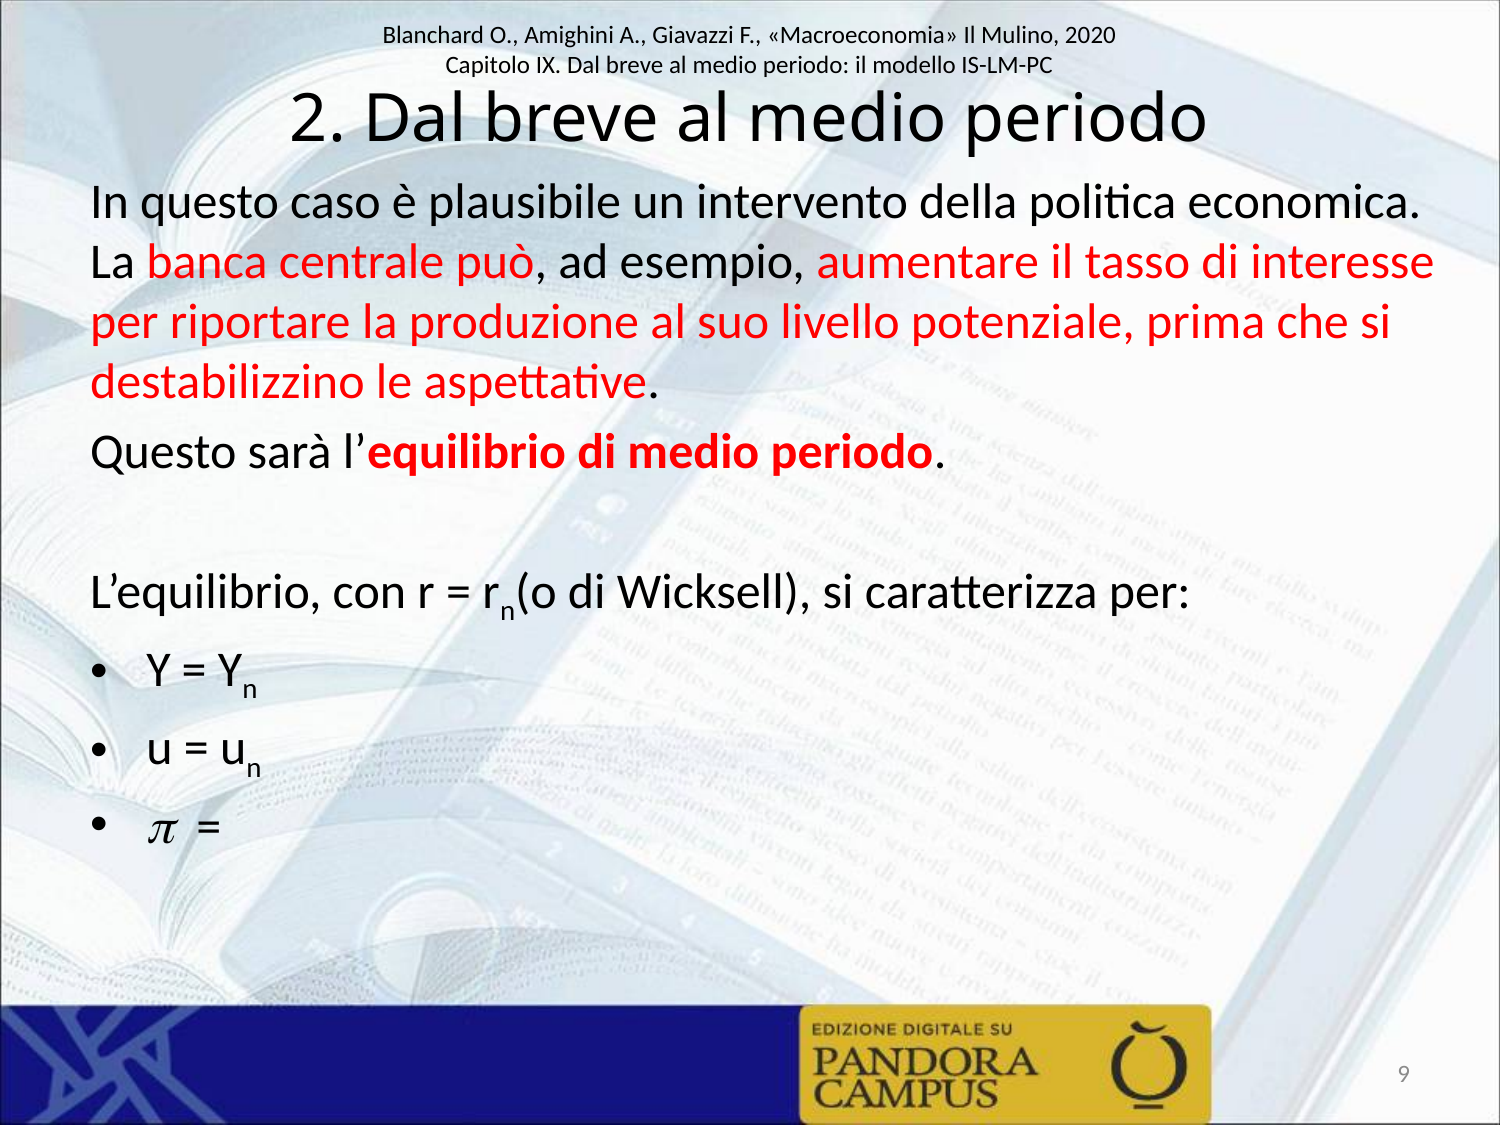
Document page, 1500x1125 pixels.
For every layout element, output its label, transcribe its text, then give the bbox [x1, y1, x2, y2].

picture [0, 0, 1500, 1125]
title 2. Dal breve al medio periodo [75, 67, 1425, 255]
slide_number 9 [1074, 1042, 1425, 1103]
